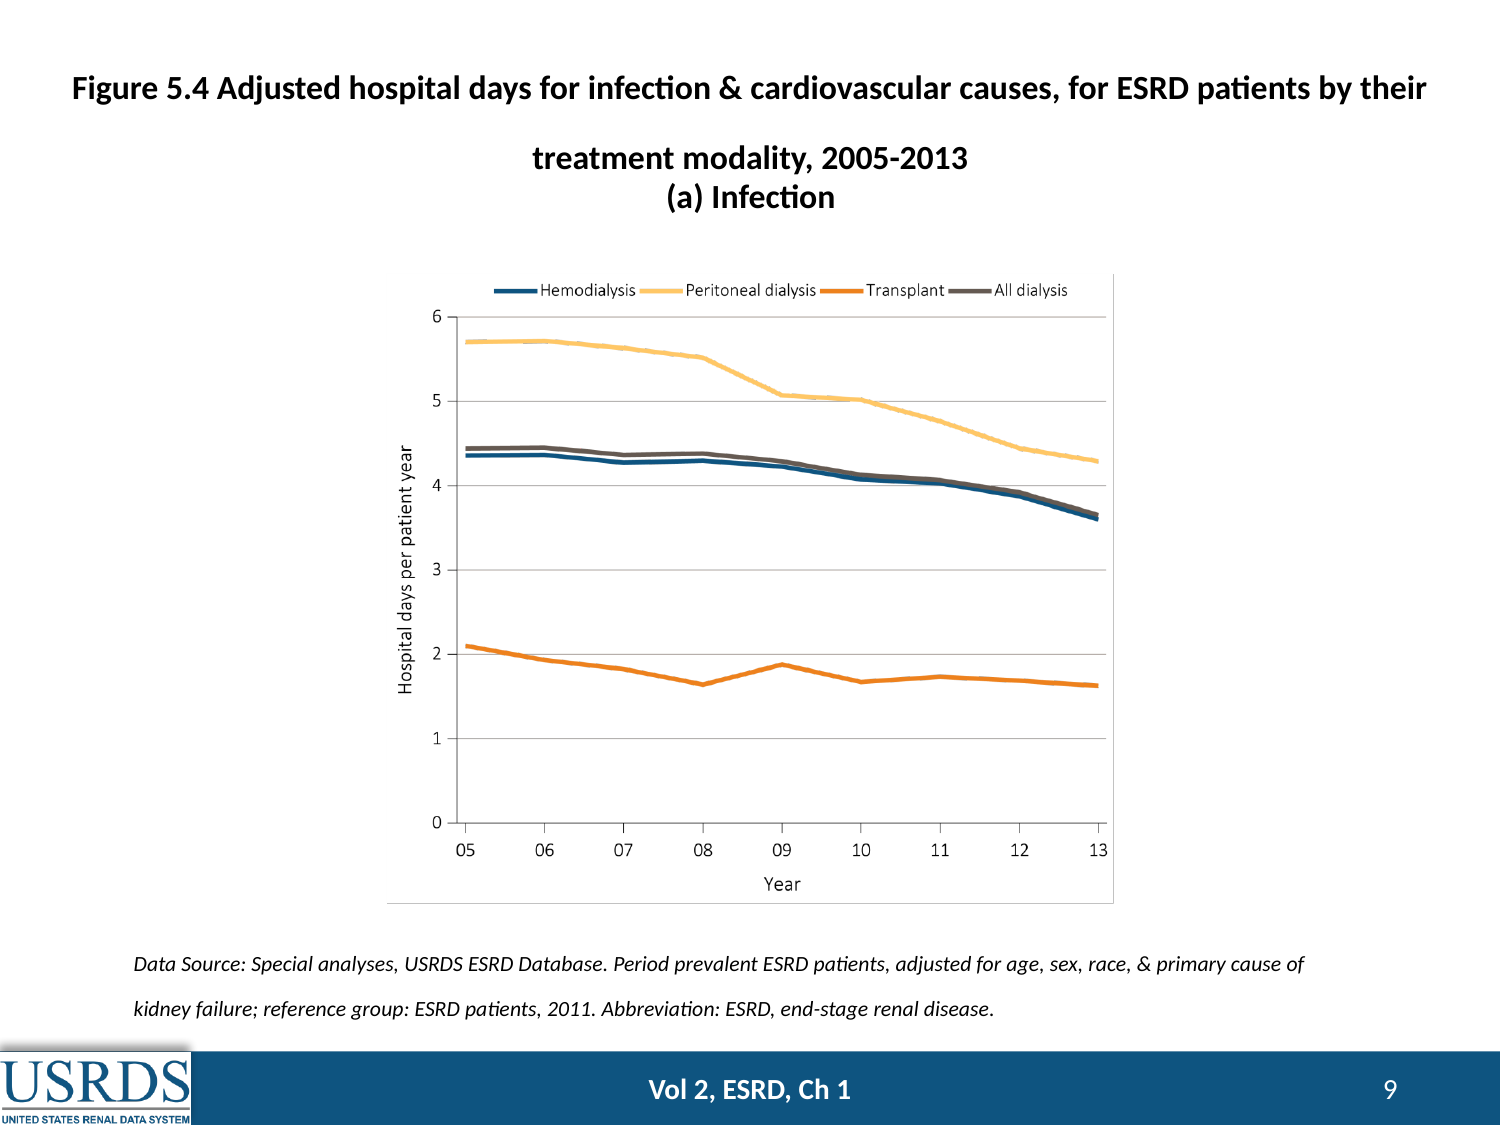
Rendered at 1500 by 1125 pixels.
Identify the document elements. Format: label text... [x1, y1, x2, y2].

text_box (a) Infection [0, 160, 1500, 247]
picture [0, 1051, 192, 1125]
text_box Data Source: Special analyses, USRDS ESRD Database. Period prevalent ESRD patients, adjusted for age, sex, race, & primary cause of kidney failure; reference group: ESRD patients, 2011. Abbreviation: ESRD, end-stage renal disease. [118, 937, 1382, 1043]
footer Vol 2, ESRD, Ch 1 [587, 1062, 913, 1113]
picture [386, 272, 1114, 904]
slide_number 9 [1262, 1062, 1413, 1108]
text_box Figure 5.4 Adjusted hospital days for infection & cardiovascular causes, for ESRD patients by their treatment modality, 2005-2013 [0, 51, 1500, 160]
